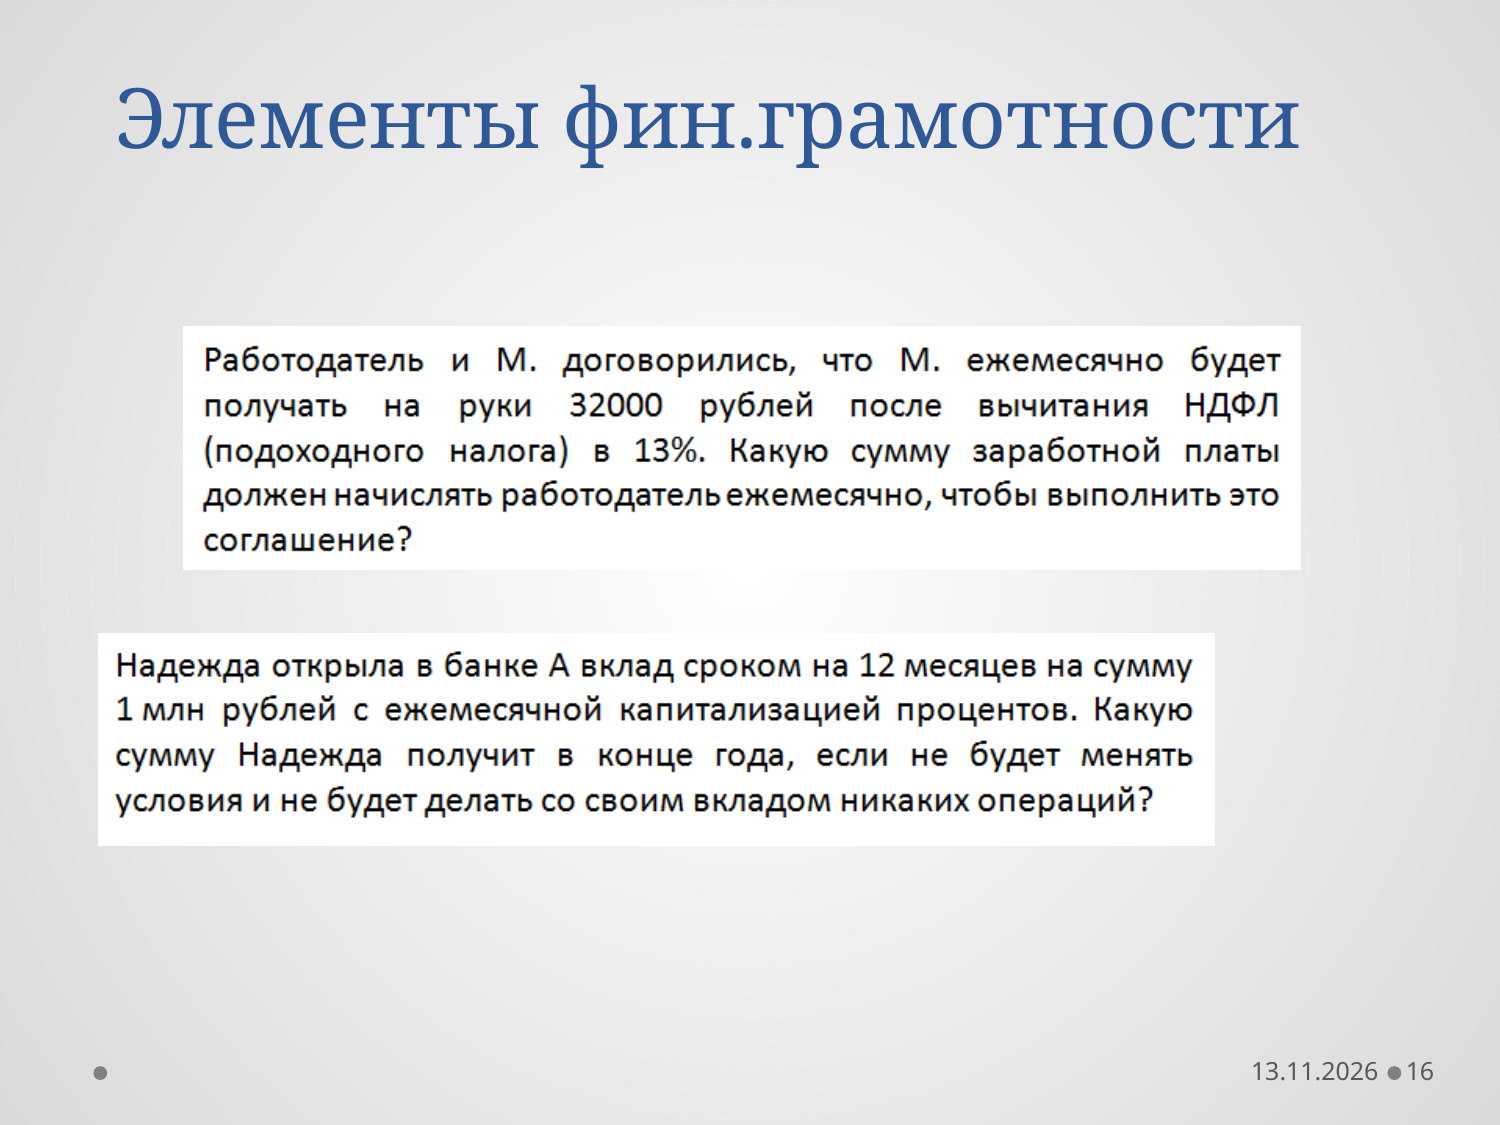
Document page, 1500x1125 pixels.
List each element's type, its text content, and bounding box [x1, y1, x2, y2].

title Элементы фин.грамотности [64, 30, 1353, 173]
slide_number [1043, 1042, 1386, 1103]
picture [182, 325, 1301, 571]
slide_number 16 [1401, 1042, 1494, 1103]
picture [98, 633, 1215, 846]
